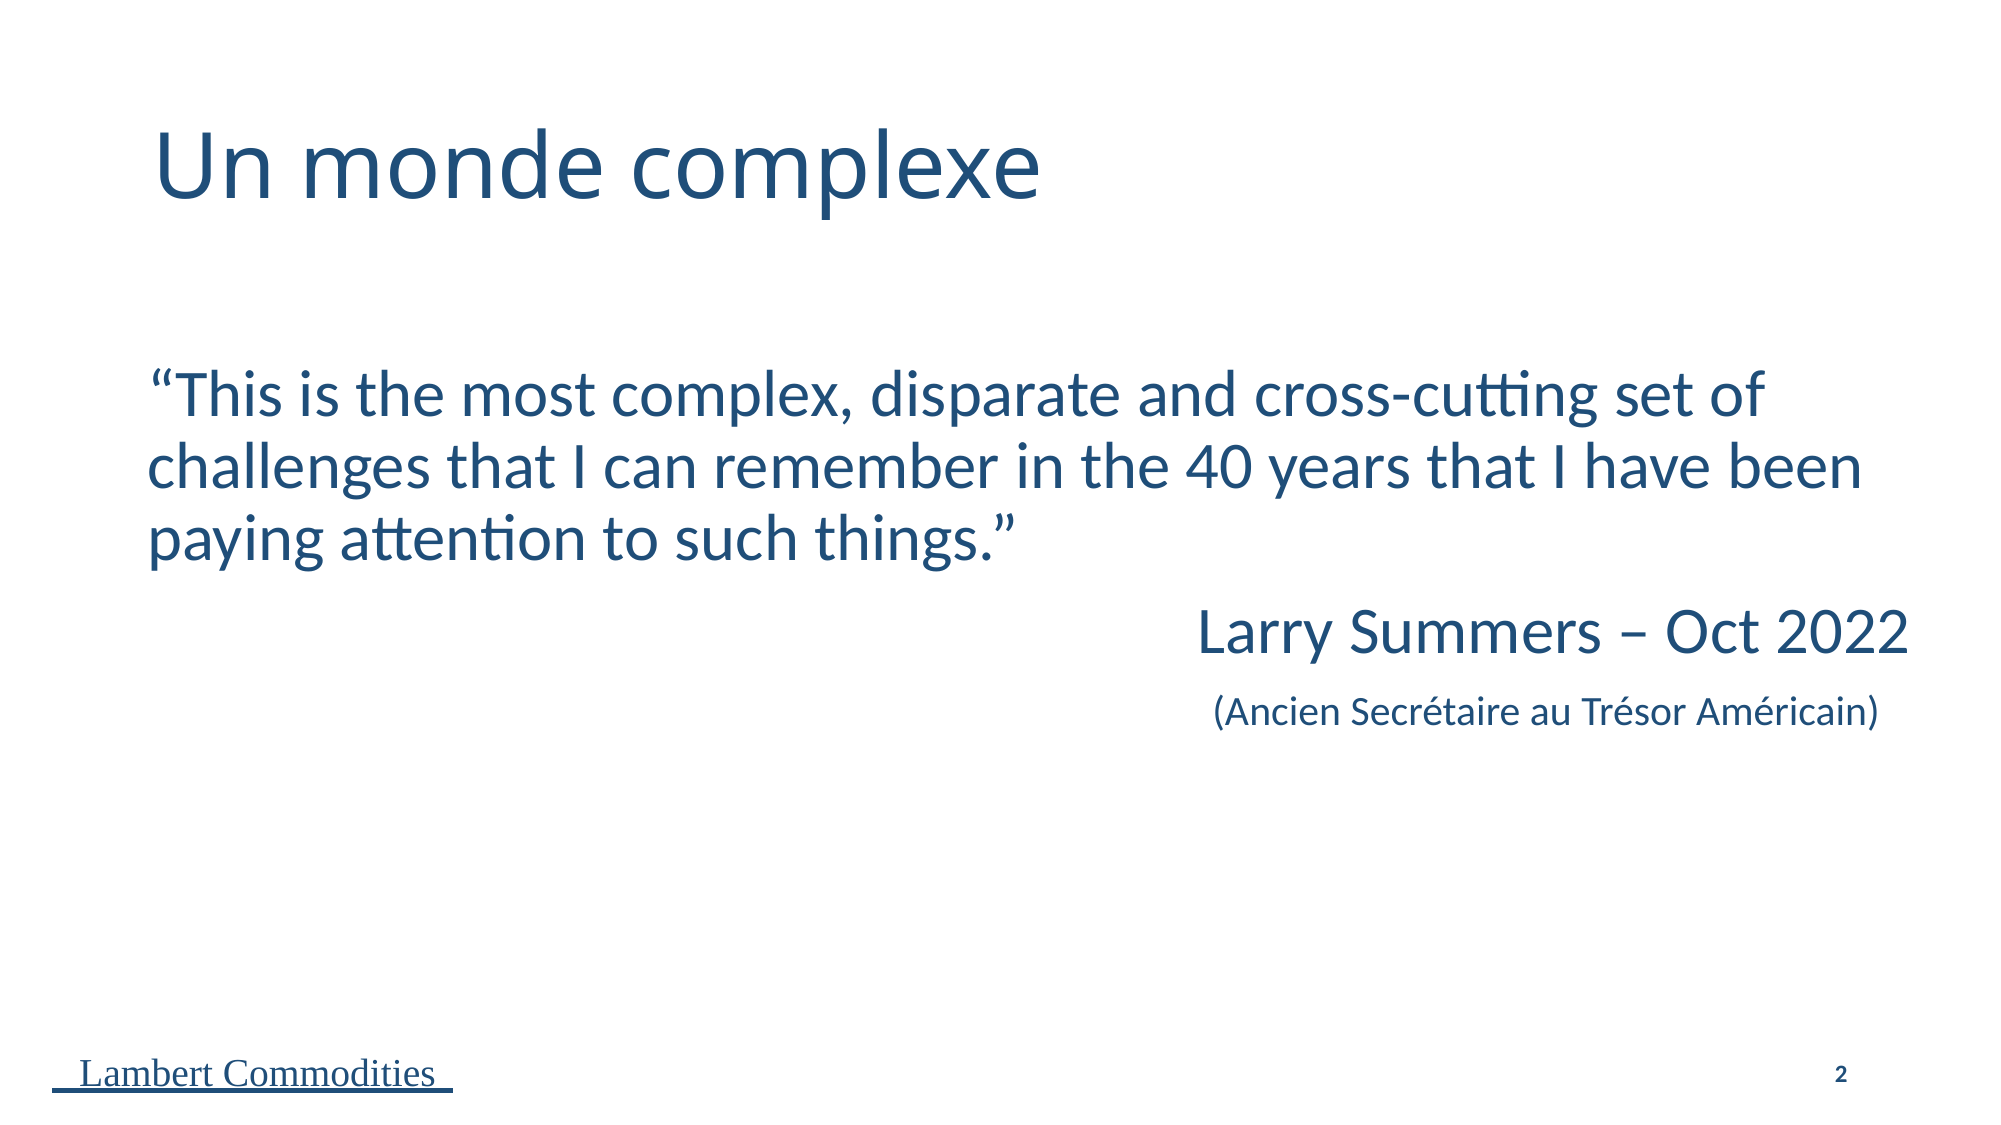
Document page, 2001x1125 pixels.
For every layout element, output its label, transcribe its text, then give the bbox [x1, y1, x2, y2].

slide_number 2 [1412, 1042, 1863, 1103]
list “This is the most complex, disparate and cross-cutting set of challenges that I can remember in the 40 years that I have been paying attention to such things.” Larry Summers – Oct 2022 (Ancien Secrétaire au Trésor Américain) [132, 351, 1950, 1005]
title Un monde complexe [137, 59, 1863, 278]
